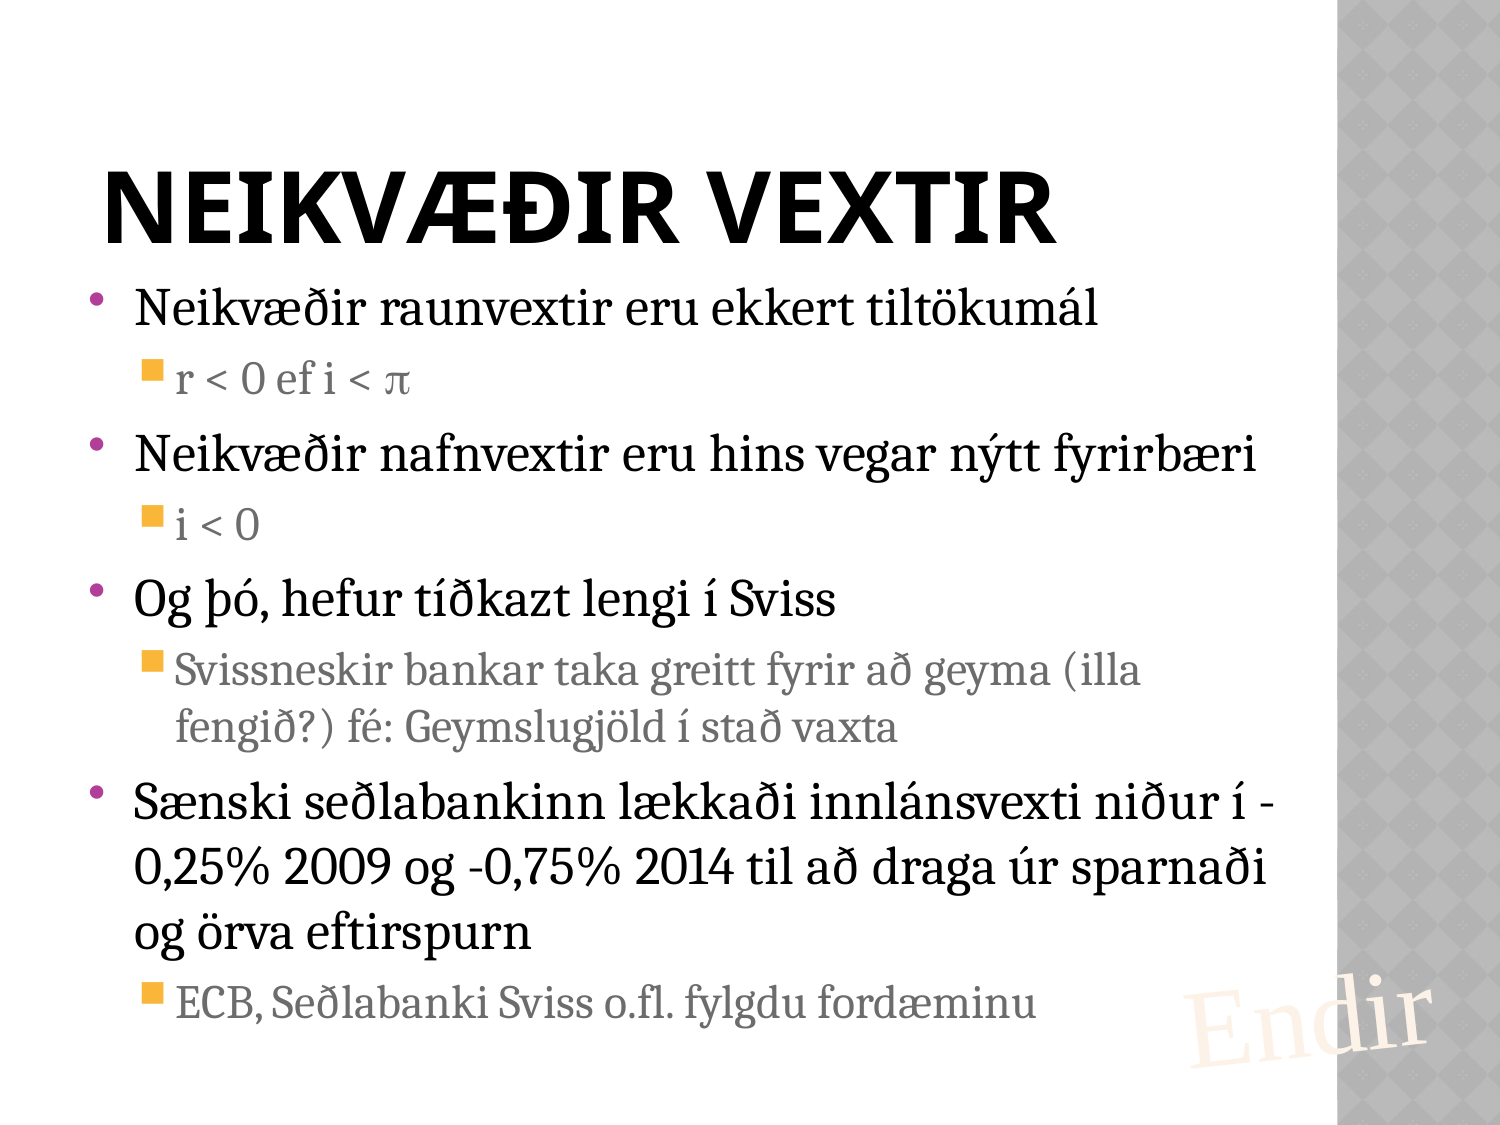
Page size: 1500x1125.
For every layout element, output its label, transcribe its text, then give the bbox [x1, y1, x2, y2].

title Neikvæðir vextir [91, 76, 1376, 264]
text_box Endir [1161, 921, 1456, 1101]
list Neikvæðir raunvextir eru ekkert tiltökumál r < 0 ef i < p Neikvæðir nafnvextir eru hins vegar nýtt fyrirbæri i < 0 Og þó, hefur tíðkazt lengi í Sviss Svissneskir bankar taka greitt fyrir að geyma (illa fengið?) fé: Geymslugjöld í stað vaxta Sænski seðlabankinn lækkaði innlánsvexti niður í -0,25% 2009 og -0,75% 2014 til að draga úr sparnaði og örva eftirspurn ECB, Seðlabanki Sviss o.fl. fylgdu fordæminu [74, 263, 1318, 1060]
